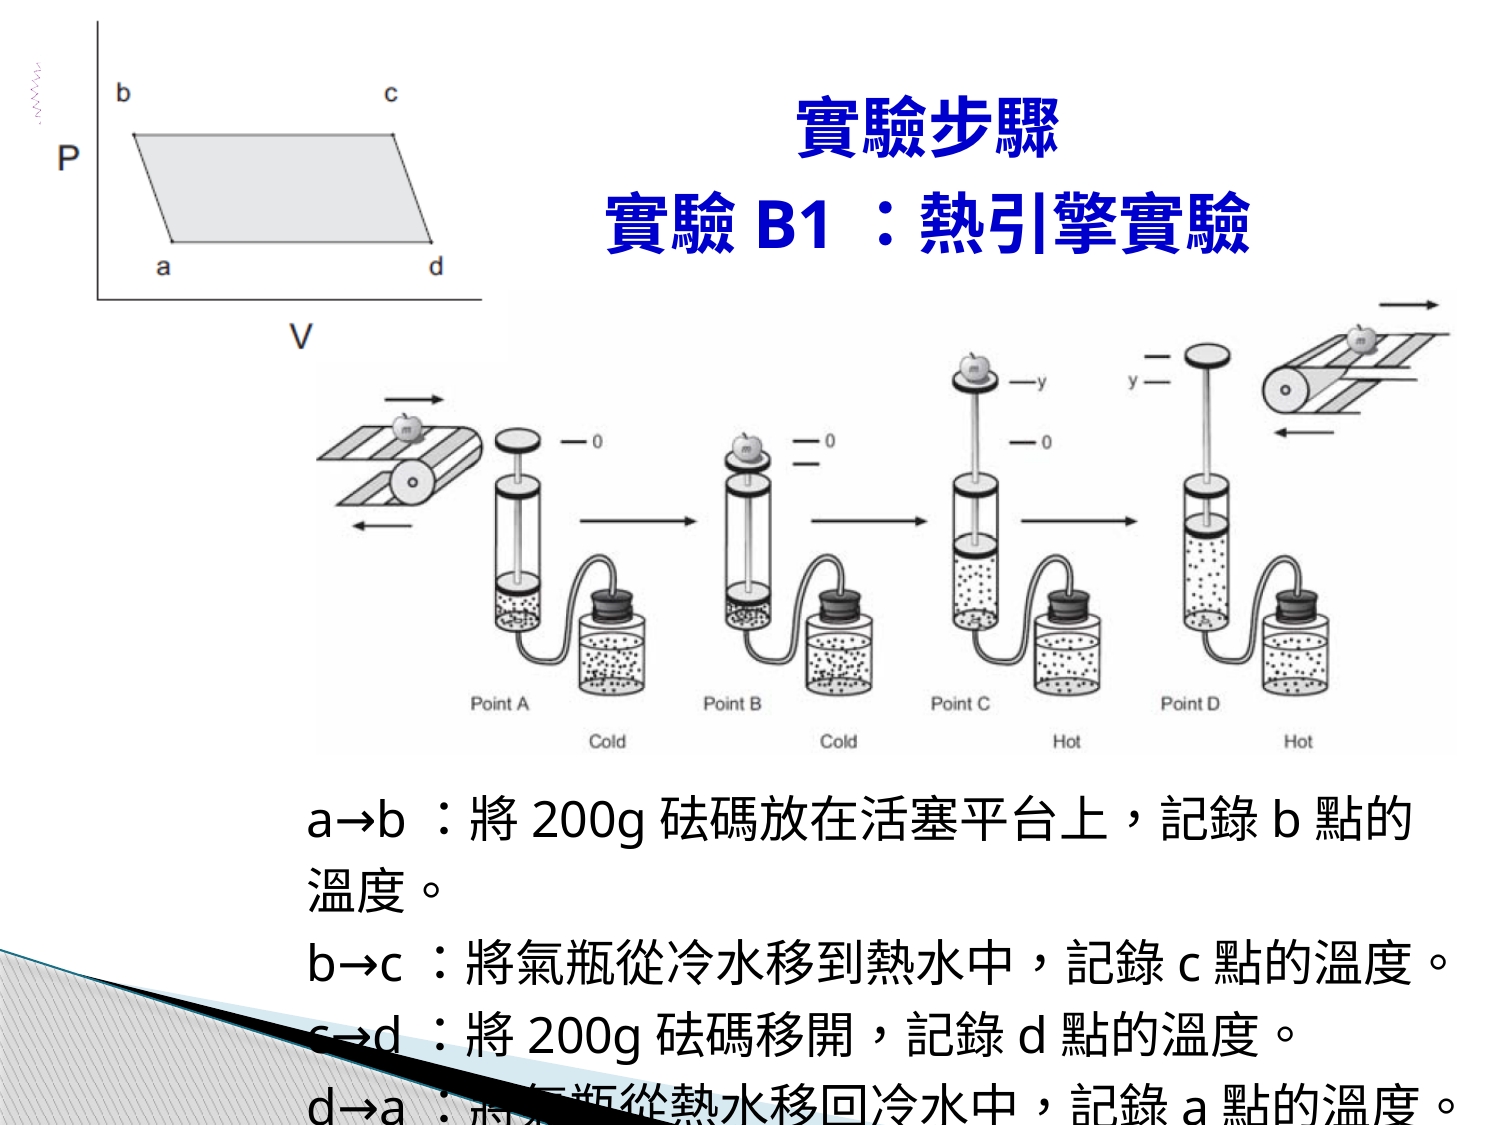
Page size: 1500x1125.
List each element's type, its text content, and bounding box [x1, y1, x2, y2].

picture [29, 10, 1459, 755]
text_box a→b：將200g砝碼放在活塞平台上，記錄b點的溫度。 b→c：將氣瓶從冷水移到熱水中，記錄c點的溫度。 c→d：將200g砝碼移開，記錄d點的溫度。 d→a：將氣瓶從熱水移回冷水中，記錄a點的溫度。 [291, 768, 1471, 1125]
title 實驗步驟 實驗B1：熱引擎實驗 [572, 72, 1284, 260]
